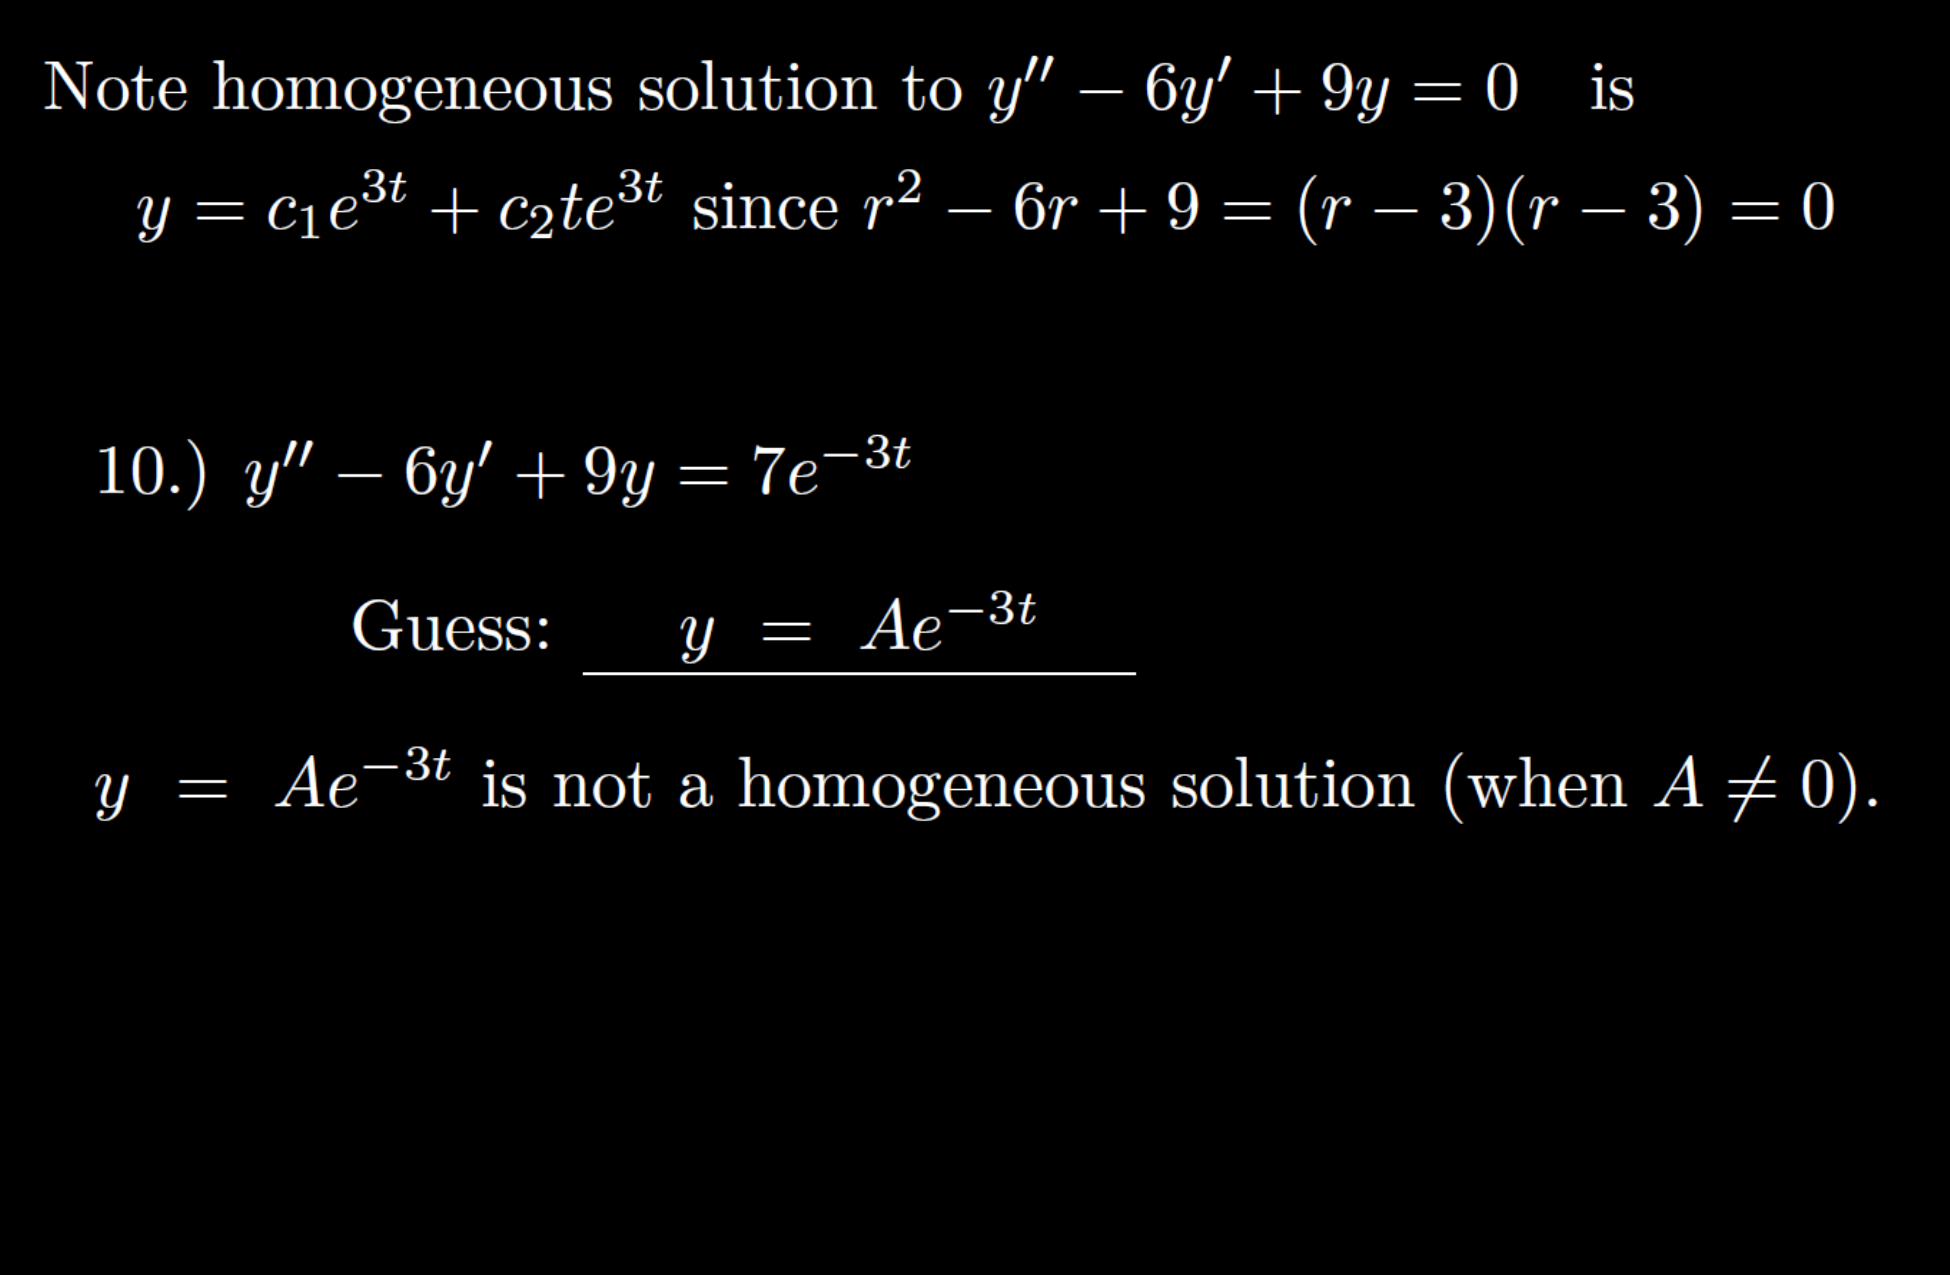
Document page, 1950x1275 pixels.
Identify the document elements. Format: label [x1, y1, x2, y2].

picture [72, 400, 1950, 875]
picture [0, 13, 1950, 280]
